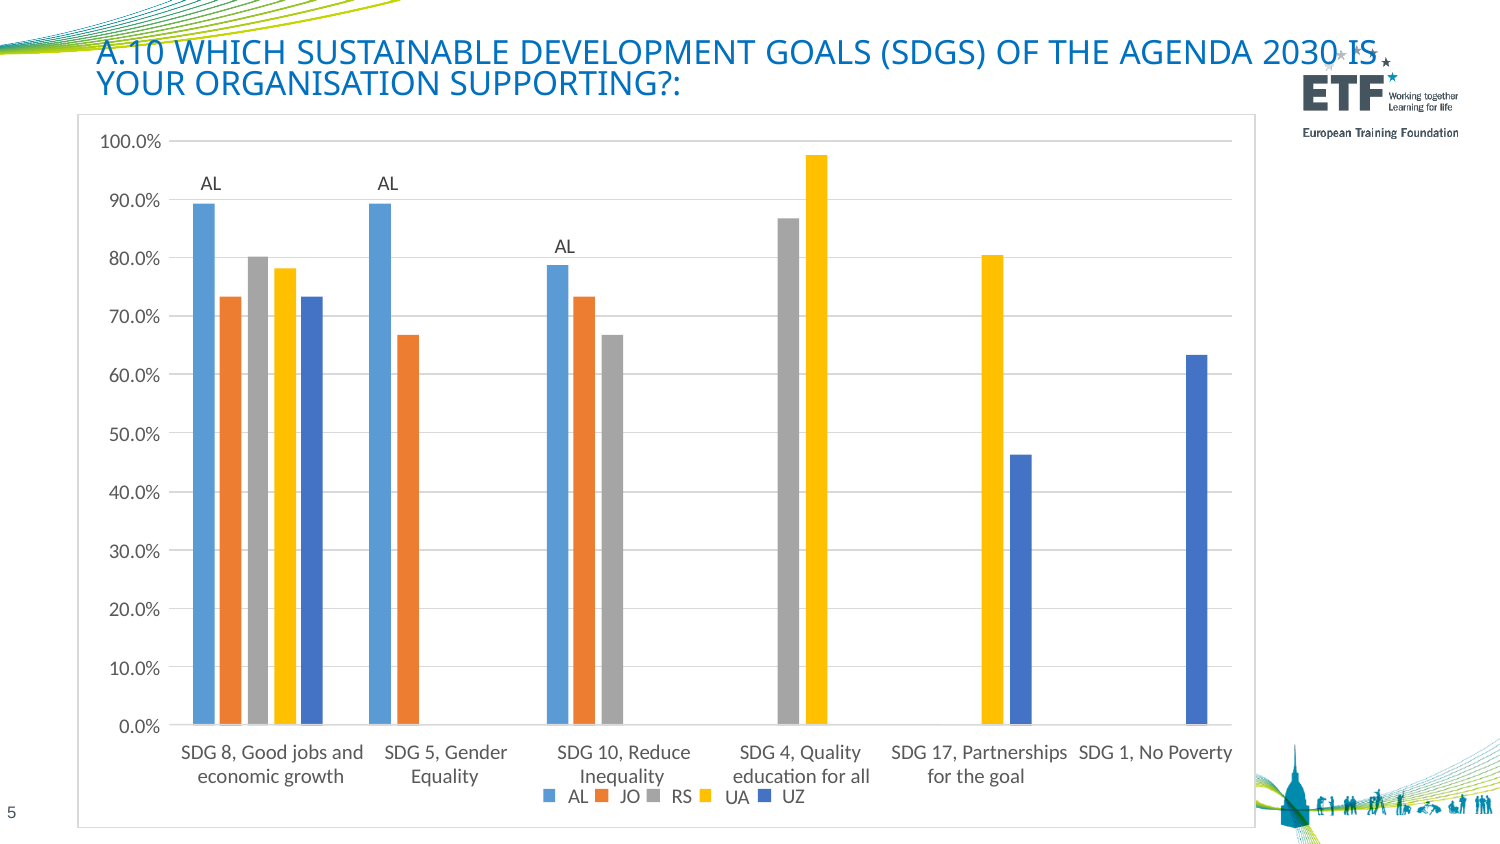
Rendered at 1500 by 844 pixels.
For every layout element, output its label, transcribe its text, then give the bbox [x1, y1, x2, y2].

slide_number 5 [0, 795, 58, 828]
text_box A.10 Which Sustainable Development Goals (SDGs) of the Agenda 2030 is your organisation supporting?: [81, 43, 1395, 99]
picture [1218, 723, 1500, 844]
picture [0, 0, 431, 103]
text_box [77, 114, 1255, 828]
picture [1279, 9, 1482, 174]
